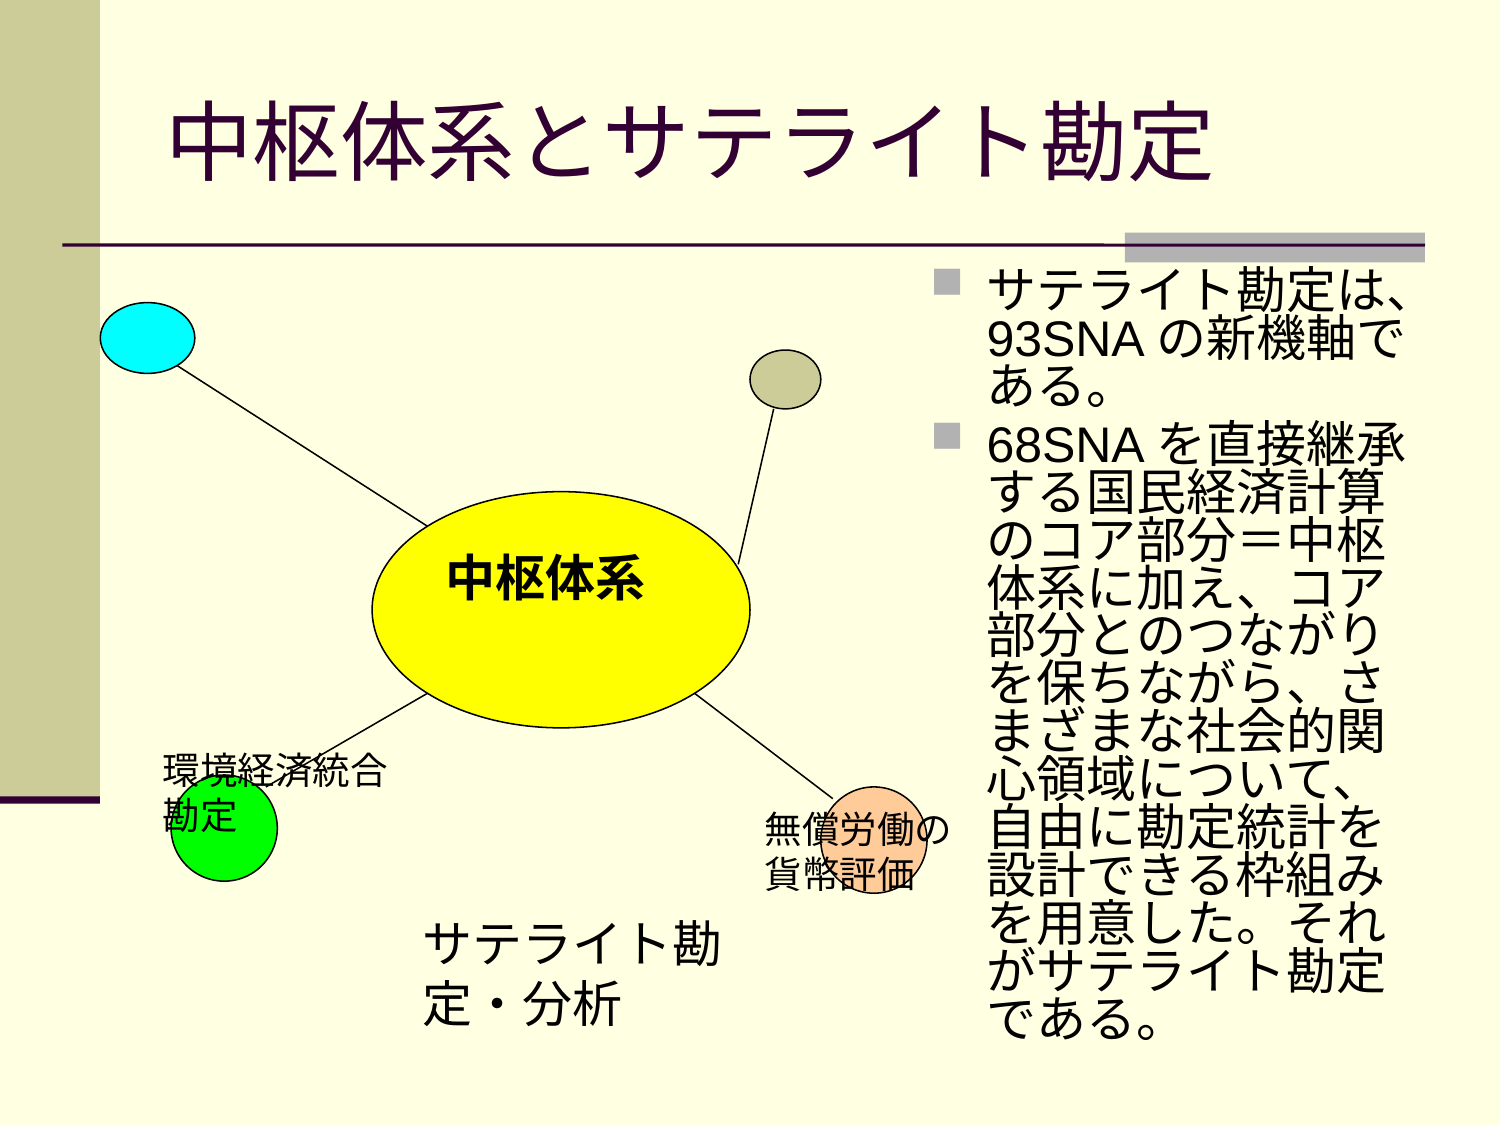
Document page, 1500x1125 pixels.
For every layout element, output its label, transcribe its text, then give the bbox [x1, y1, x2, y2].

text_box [170, 361, 428, 527]
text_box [737, 408, 774, 565]
text_box [372, 491, 751, 728]
text_box [173, 845, 275, 882]
text_box 無償労働の貨幣評価 [749, 798, 999, 904]
list サテライト勘定は、93SNAの新機軸である。 68SNAを直接継承する国民経済計算のコア部分＝中枢体系に加え、コア部分とのつながりを保ちながら、さまざまな社会的関心領域について、自由に勘定統計を設計できる枠組みを用意した。それがサテライト勘定である。 [915, 262, 1426, 1006]
text_box [841, 786, 907, 798]
text_box [100, 302, 195, 374]
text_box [265, 692, 428, 788]
text_box 中枢体系 [430, 538, 715, 614]
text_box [694, 692, 834, 799]
text_box 環境経済統合勘定 [147, 739, 408, 845]
text_box サテライト勘定・分析 [407, 904, 821, 1040]
text_box [750, 350, 821, 409]
title 中枢体系とサテライト勘定 [149, 45, 1426, 234]
